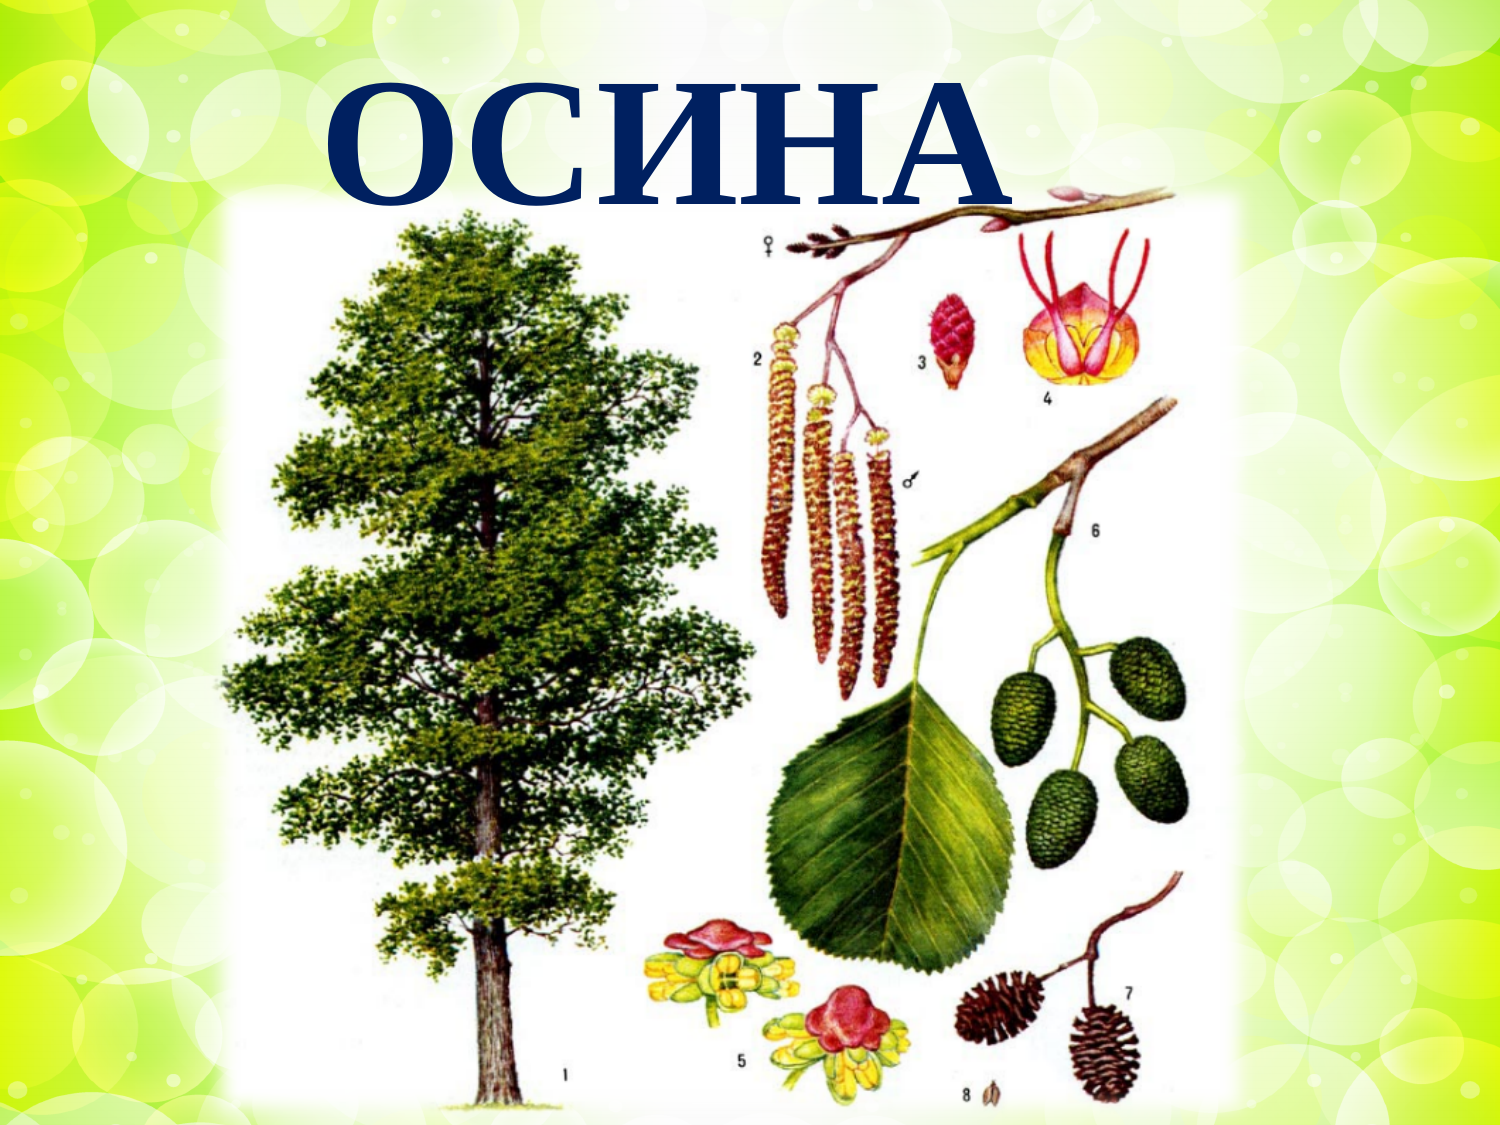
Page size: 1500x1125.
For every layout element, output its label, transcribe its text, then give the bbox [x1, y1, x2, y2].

picture [0, 0, 1500, 1125]
title осина [75, 30, 1258, 233]
